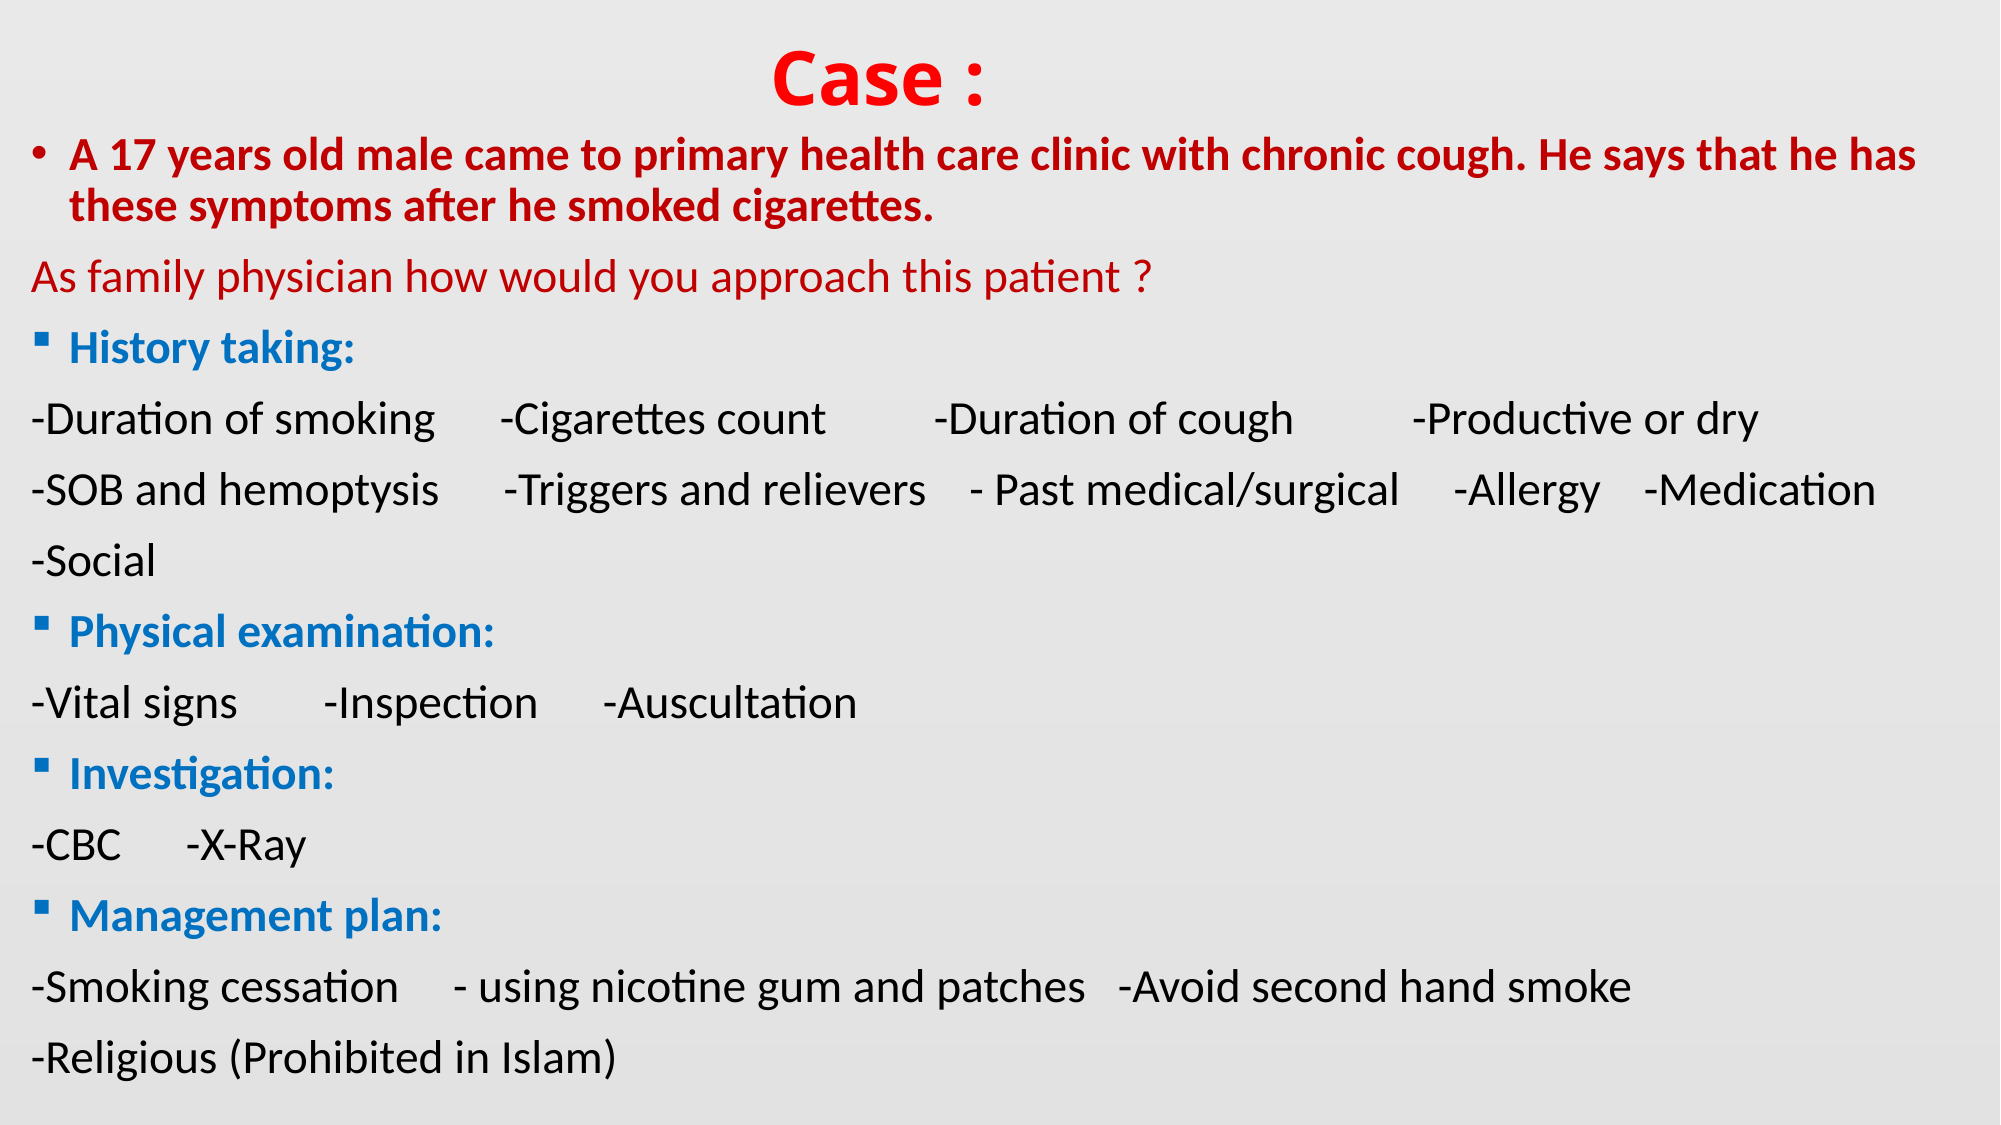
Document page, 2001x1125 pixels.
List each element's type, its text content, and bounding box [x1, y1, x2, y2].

title Case : [15, 18, 1741, 121]
list A 17 years old male came to primary health care clinic with chronic cough. He says that he has these symptoms after he smoked cigarettes. As family physician how would you approach this patient ? History taking: -Duration of smoking -Cigarettes count -Duration of cough -Productive or dry -SOB and hemoptysis -Triggers and relievers - Past medical/surgical -Allergy -Medication -Social Physical examination: -Vital signs -Inspection -Auscultation Investigation: -CBC -X-Ray Management plan: -Smoking cessation - using nicotine gum and patches -Avoid second hand smoke -Religious (Prohibited in Islam) [15, 121, 1985, 1107]
